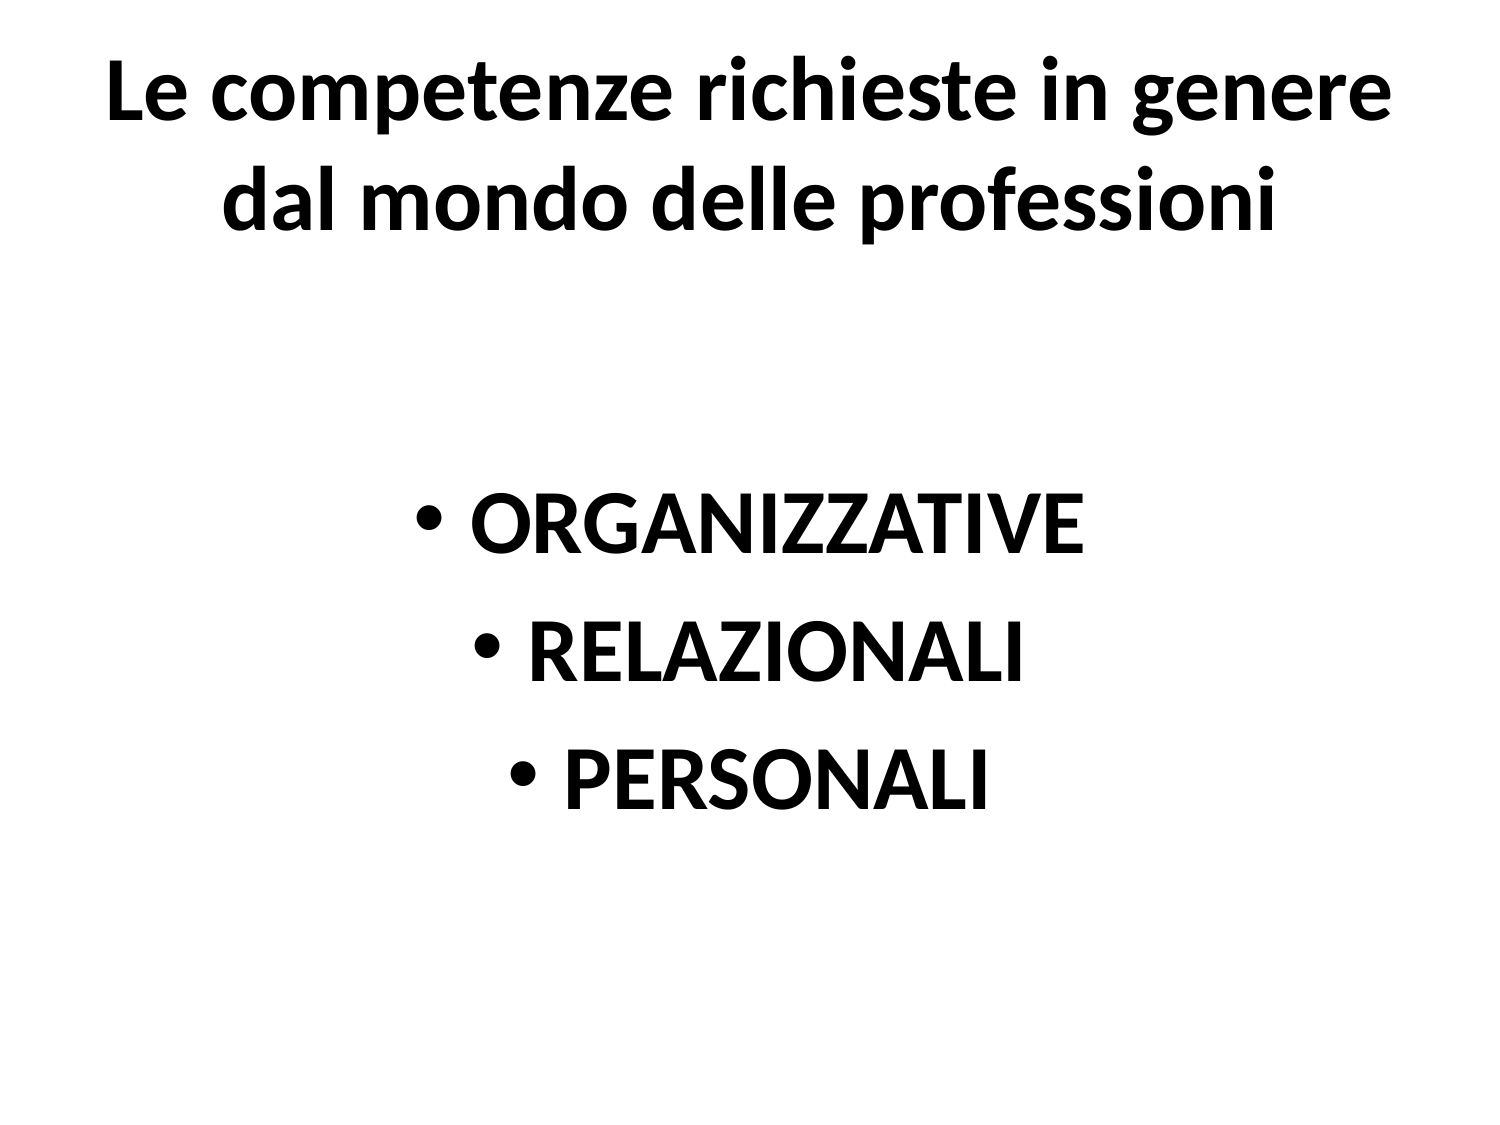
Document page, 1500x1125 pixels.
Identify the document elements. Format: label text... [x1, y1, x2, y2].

title Le competenze richieste in genere dal mondo delle professioni [74, 44, 1426, 233]
list ORGANIZZATIVE RELAZIONALI PERSONALI [74, 262, 1426, 1006]
